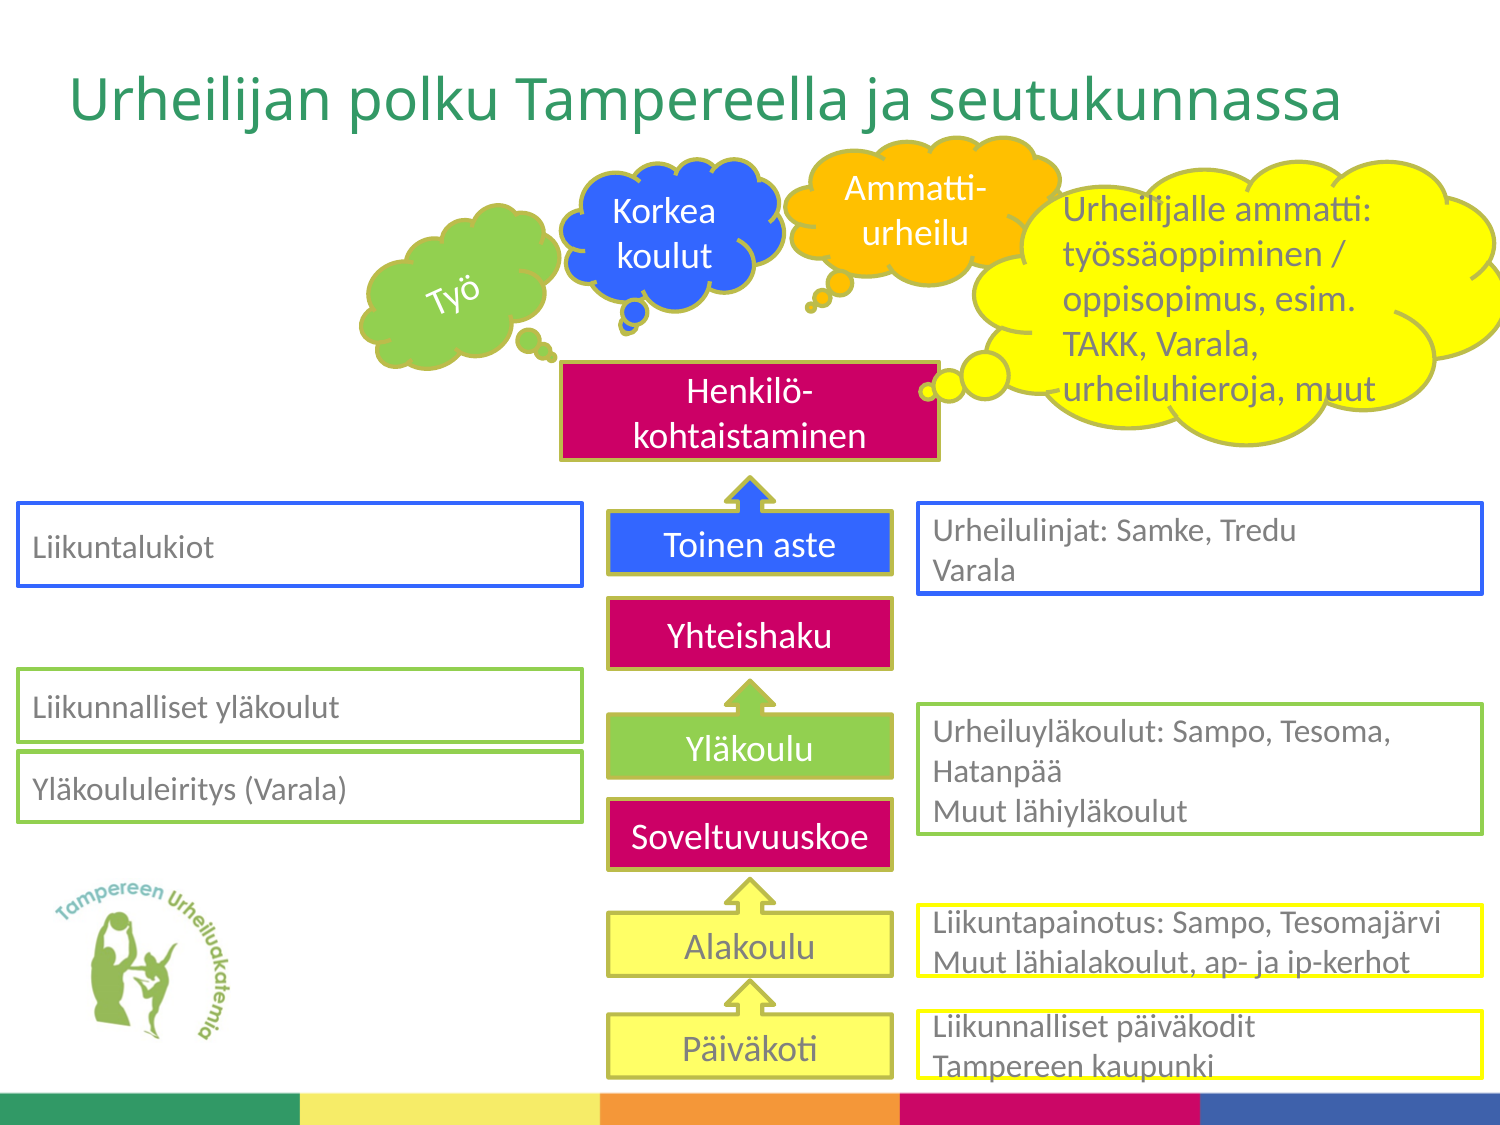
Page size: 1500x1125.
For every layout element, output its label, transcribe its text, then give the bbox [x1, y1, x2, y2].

text_box Työ [358, 203, 562, 371]
picture [0, 1082, 1500, 1125]
text_box Urheilijalle ammatti: työssäoppiminen / oppisopimus, esim. TAKK, Varala, urheiluhieroja, muut [918, 159, 1500, 448]
picture [52, 878, 231, 1047]
title Urheilijan polku Tampereella ja seutukunnassa [53, 3, 1461, 192]
text_box Henkilö- kohtaistaminen [559, 360, 941, 462]
text_box Liikunnalliset yläkoulut [16, 667, 584, 744]
text_box Yhteishaku [606, 596, 894, 671]
text_box Yläkoululeiritys (Varala) [16, 749, 584, 824]
text_box Urheilulinjat: Samke, Tredu Varala [916, 501, 1484, 596]
text_box Liikuntapainotus: Sampo, Tesomajärvi Muut lähialakoulut, ap- ja ip-kerhot [916, 903, 1484, 978]
text_box Korkeakoulut [558, 157, 787, 337]
text_box Soveltuvuuskoe [606, 797, 894, 872]
text_box Toinen aste [606, 475, 894, 577]
text_box Yläkoulu [606, 678, 894, 780]
text_box Liikunnalliset päiväkodit Tampereen kaupunki [916, 1009, 1484, 1080]
text_box Urheiluyläkoulut: Sampo, Tesoma, Hatanpää Muut lähiyläkoulut [916, 702, 1484, 836]
text_box Ammatti- urheilu [783, 135, 1063, 314]
text_box Päiväkoti [606, 978, 894, 1080]
text_box Liikuntalukiot [16, 501, 584, 588]
text_box Alakoulu [606, 876, 894, 978]
